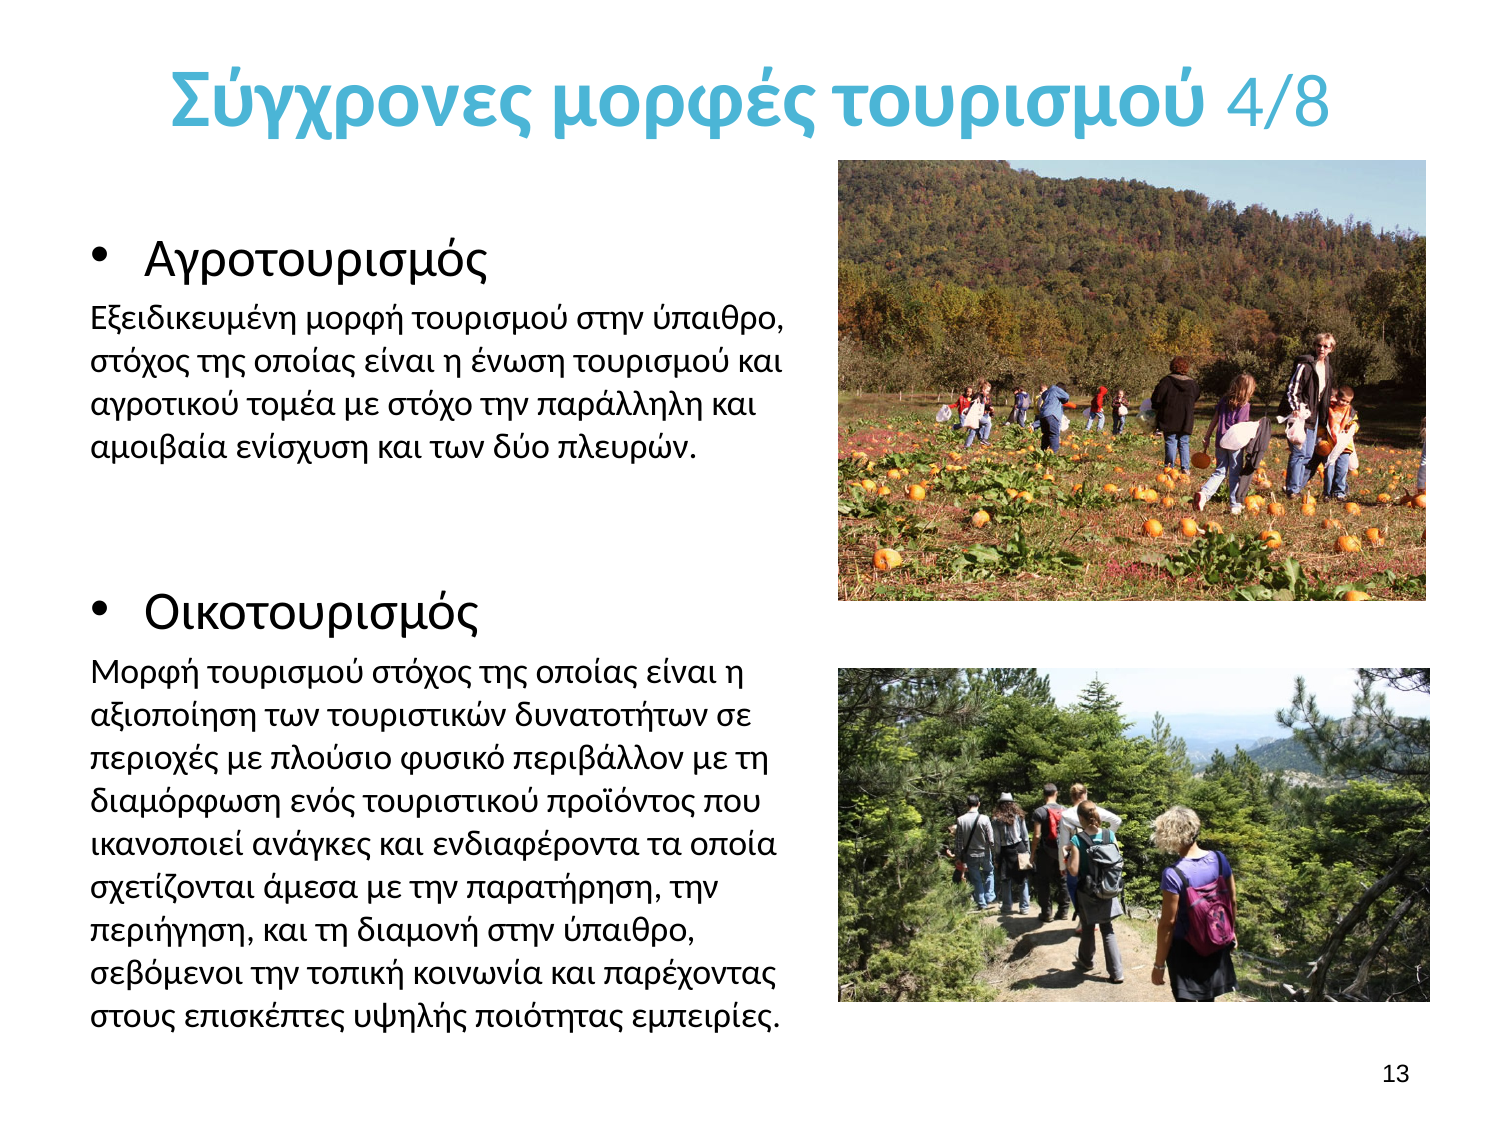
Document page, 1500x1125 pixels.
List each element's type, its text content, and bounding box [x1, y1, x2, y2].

picture [838, 668, 1430, 1002]
picture [838, 160, 1426, 602]
list Αγροτουρισμός Εξειδικευμένη μορφή τουρισμού στην ύπαιθρο, στόχος της οποίας είναι η ένωση τουρισμού και αγροτικού τομέα με στόχο την παράλληλη και αμοιβαία ενίσχυση και των δύο πλευρών. Οικοτουρισμός Μορφή τουρισμού στόχος της οποίας είναι η αξιοποίηση των τουριστικών δυνατοτήτων σε περιοχές με πλούσιο φυσικό περιβάλλον με τη διαμόρφωση ενός τουριστικού προϊόντος που ικανοποιεί ανάγκες και ενδιαφέροντα τα οποία σχετίζονται άμεσα με την παρατήρηση, την περιήγηση, και τη διαμονή στην ύπαιθρο, σεβόμενοι την τοπική κοινωνία και παρέχοντας στους επισκέπτες υψηλής ποιότητας εμπειρίες. [75, 137, 809, 1071]
slide_number 12 [1074, 1042, 1425, 1103]
title Σύγχρονες μορφές τουρισμού 4/8 [76, 19, 1427, 169]
